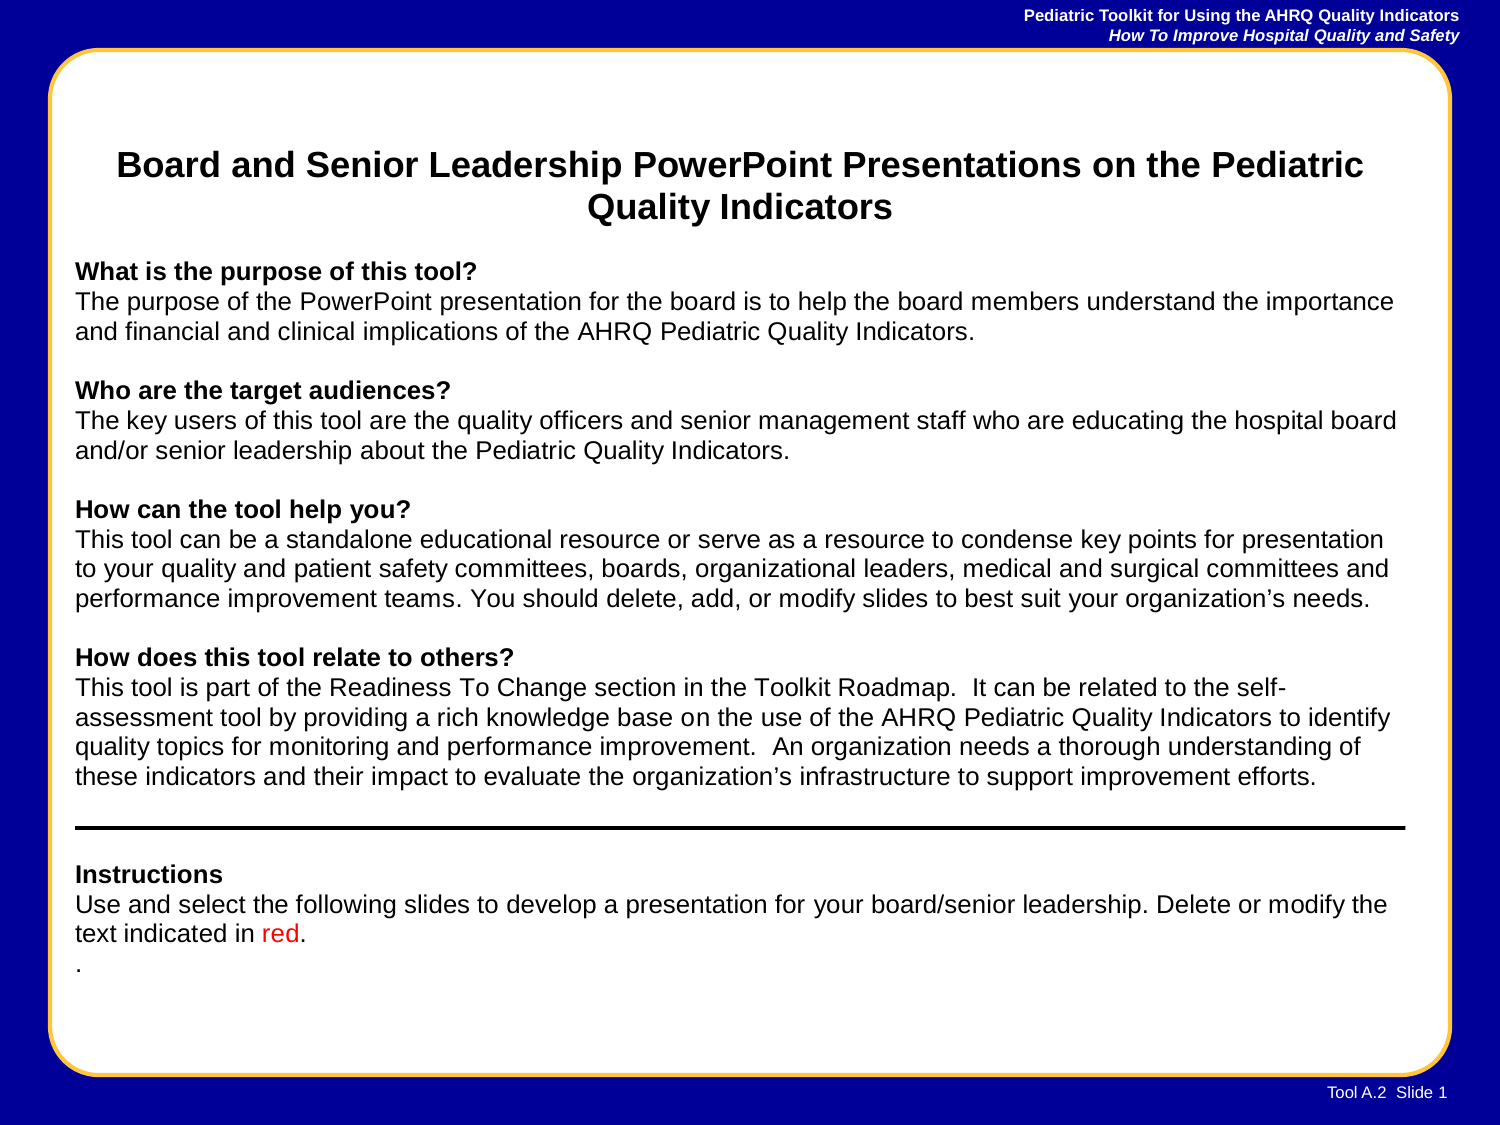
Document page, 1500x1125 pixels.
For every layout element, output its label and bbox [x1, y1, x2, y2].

text_box [74, 144, 1406, 1026]
